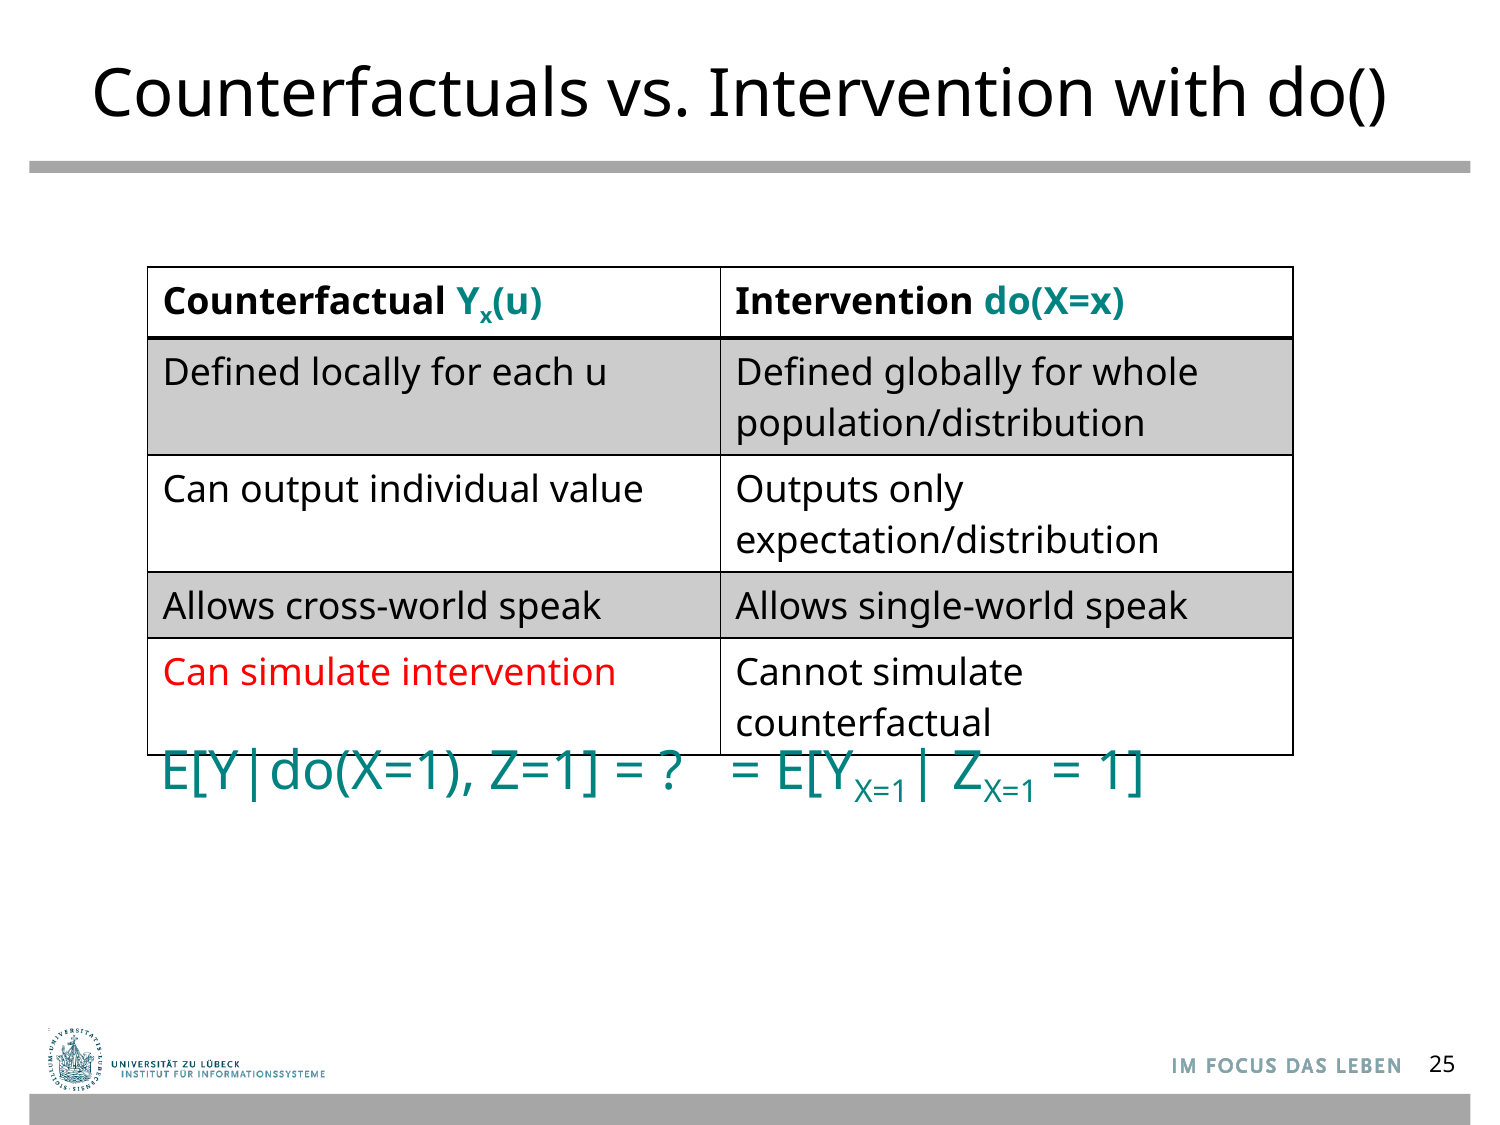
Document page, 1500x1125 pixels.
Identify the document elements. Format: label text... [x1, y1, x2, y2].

slide_number 25 [1305, 1050, 1471, 1083]
table_cell Outputs only expectation/distribution [721, 456, 1292, 571]
table_cell Defined locally for each u [148, 340, 720, 454]
picture [1173, 1058, 1305, 1073]
text_box E[Y|do(X=1), Z=1] = ? [145, 727, 713, 808]
table_cell Cannot simulate counterfactual [721, 639, 1292, 754]
table_cell Can output individual value [148, 456, 720, 571]
table_header Intervention do(X=x) [721, 268, 1292, 336]
table_cell Can simulate intervention [148, 639, 720, 754]
text_box = E[YX=1| ZX=1 = 1] [715, 727, 1161, 817]
table_cell Defined globally for whole population/distribution [721, 340, 1292, 454]
table_cell Allows single-world speak [721, 573, 1292, 637]
table_cell Allows cross-world speak [148, 573, 720, 637]
title Counterfactuals vs. Intervention with do() [76, 42, 1427, 126]
table_header Counterfactual Yx(u) [148, 268, 720, 336]
